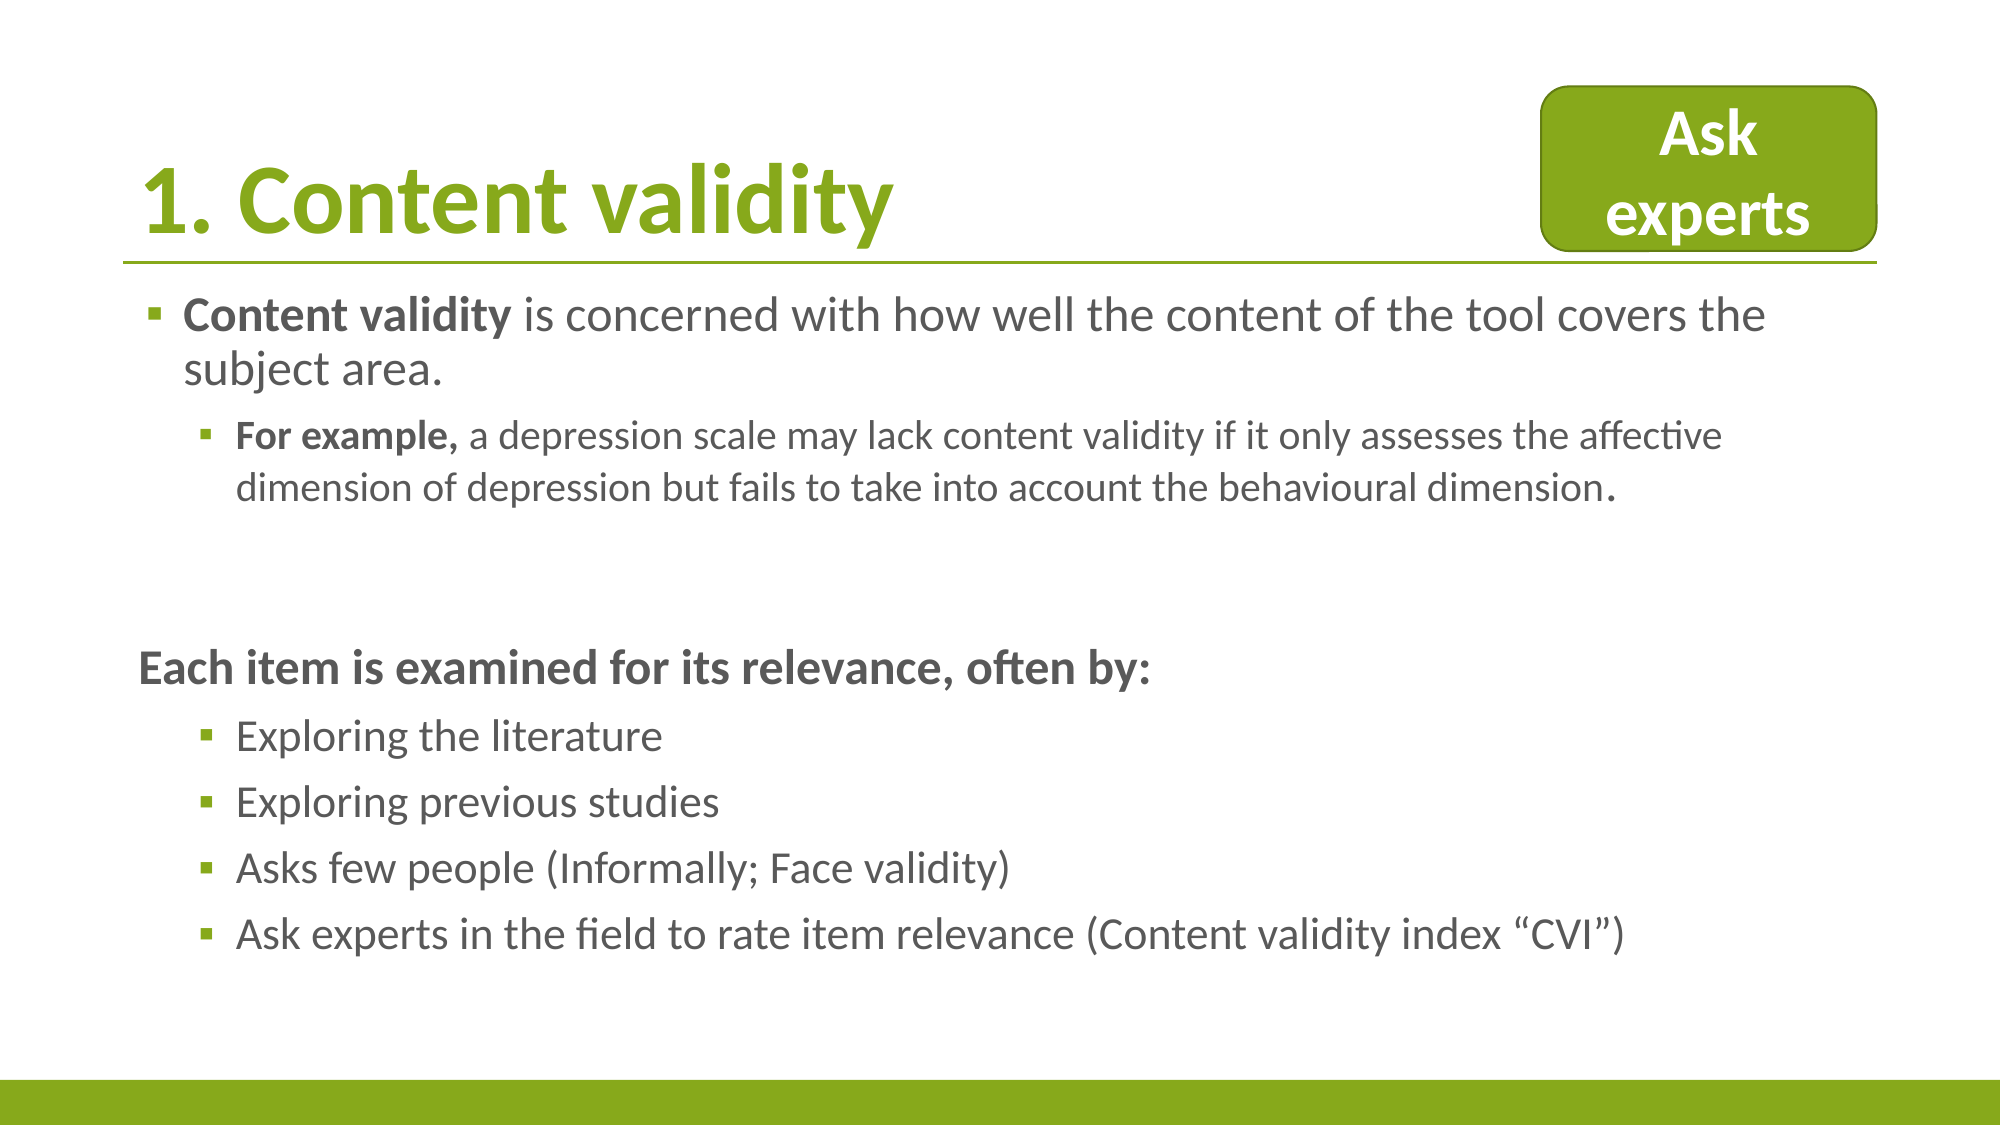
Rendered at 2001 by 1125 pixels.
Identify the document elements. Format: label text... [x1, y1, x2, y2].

text_box Ask experts [1540, 85, 1878, 253]
list Content validity is concerned with how well the content of the tool covers the subject area. For example, a depression scale may lack content validity if it only assesses the affective dimension of depression but fails to take into account the behavioural dimension. Each item is examined for its relevance, often by: Exploring the literature Exploring previous studies Asks few people (Informally; Face validity) Ask experts in the field to rate item relevance (Content validity index “CVI”) [123, 281, 1877, 1013]
title 1. Content validity [123, 75, 1877, 263]
